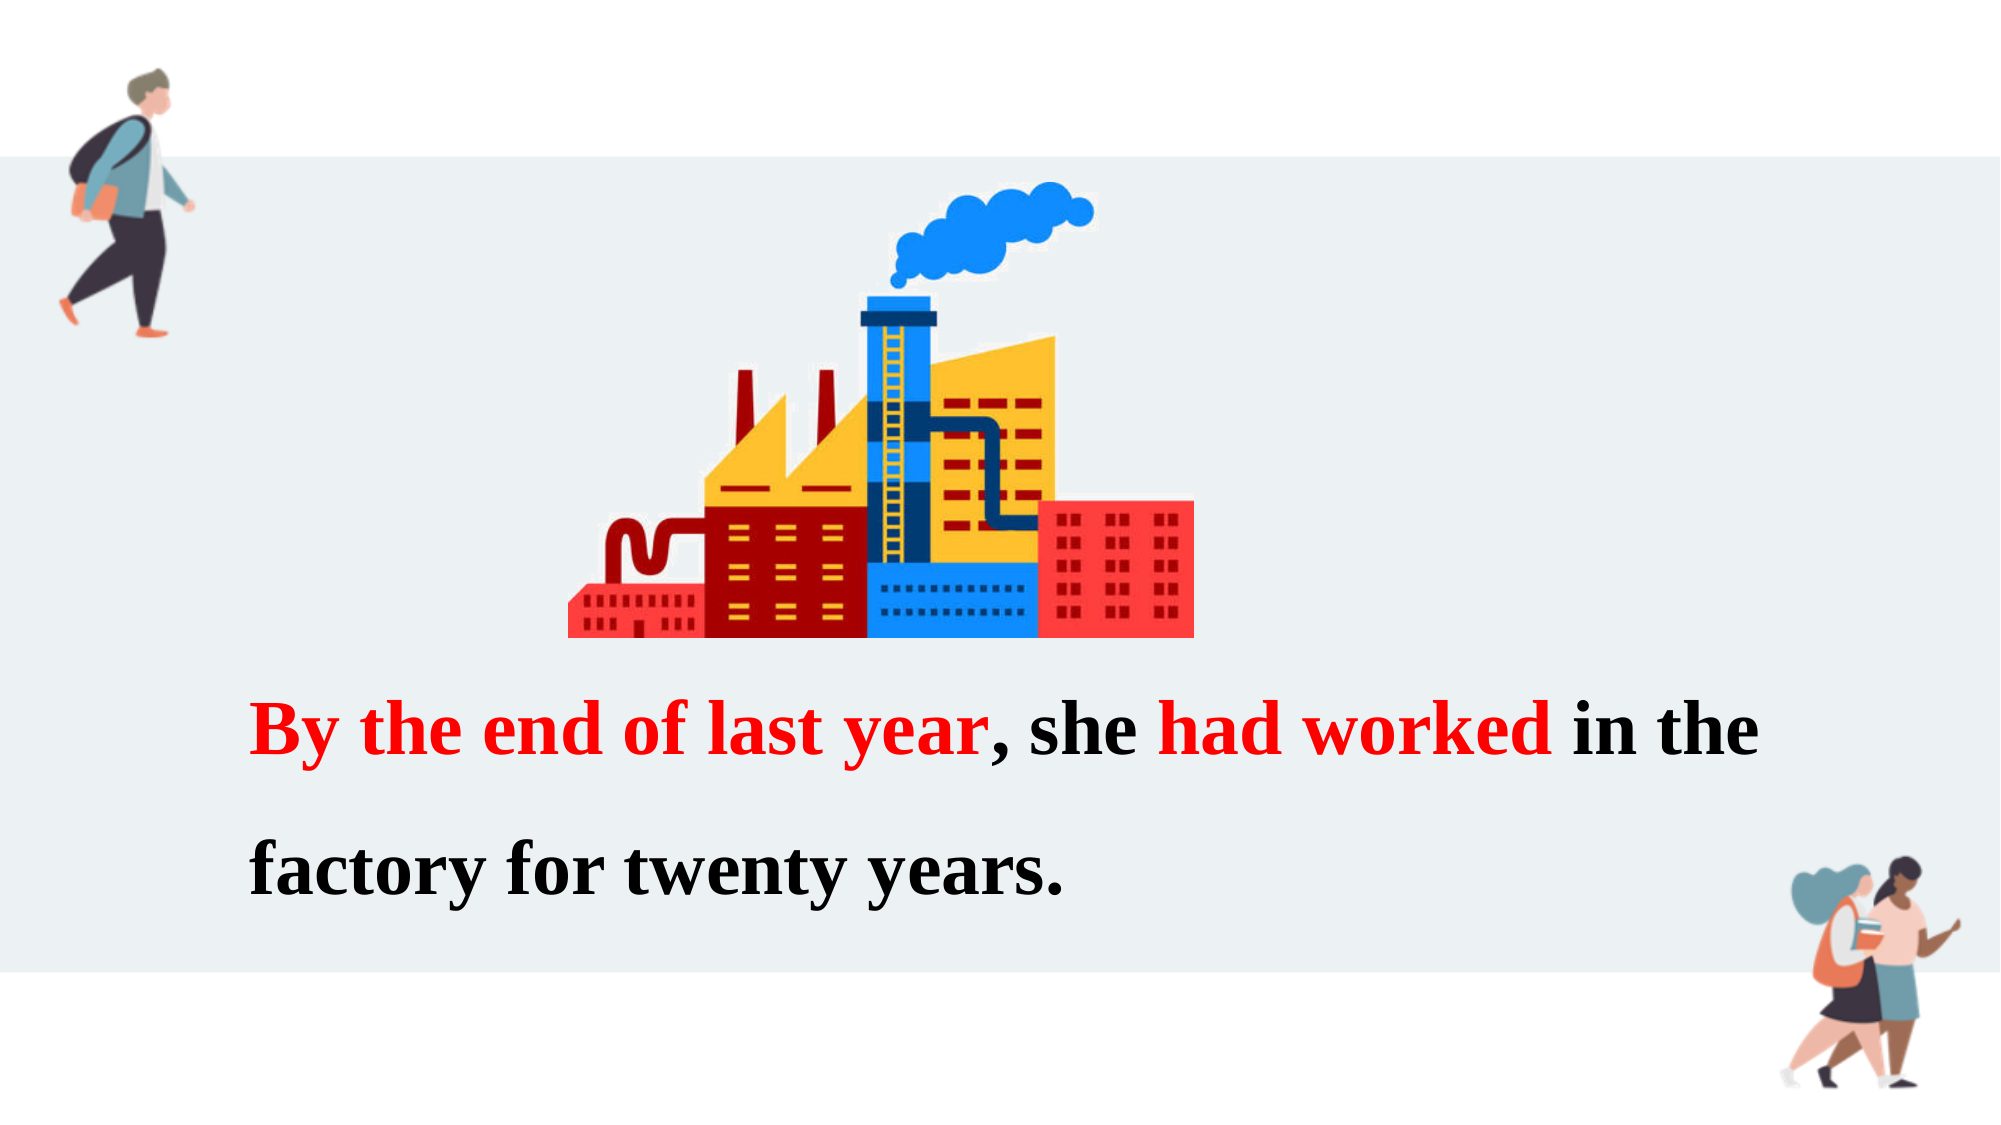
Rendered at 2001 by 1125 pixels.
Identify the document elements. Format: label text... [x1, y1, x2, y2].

text_box By the end of last year, she had worked in the factory for twenty years. [234, 622, 1907, 917]
picture [0, 0, 2001, 1125]
